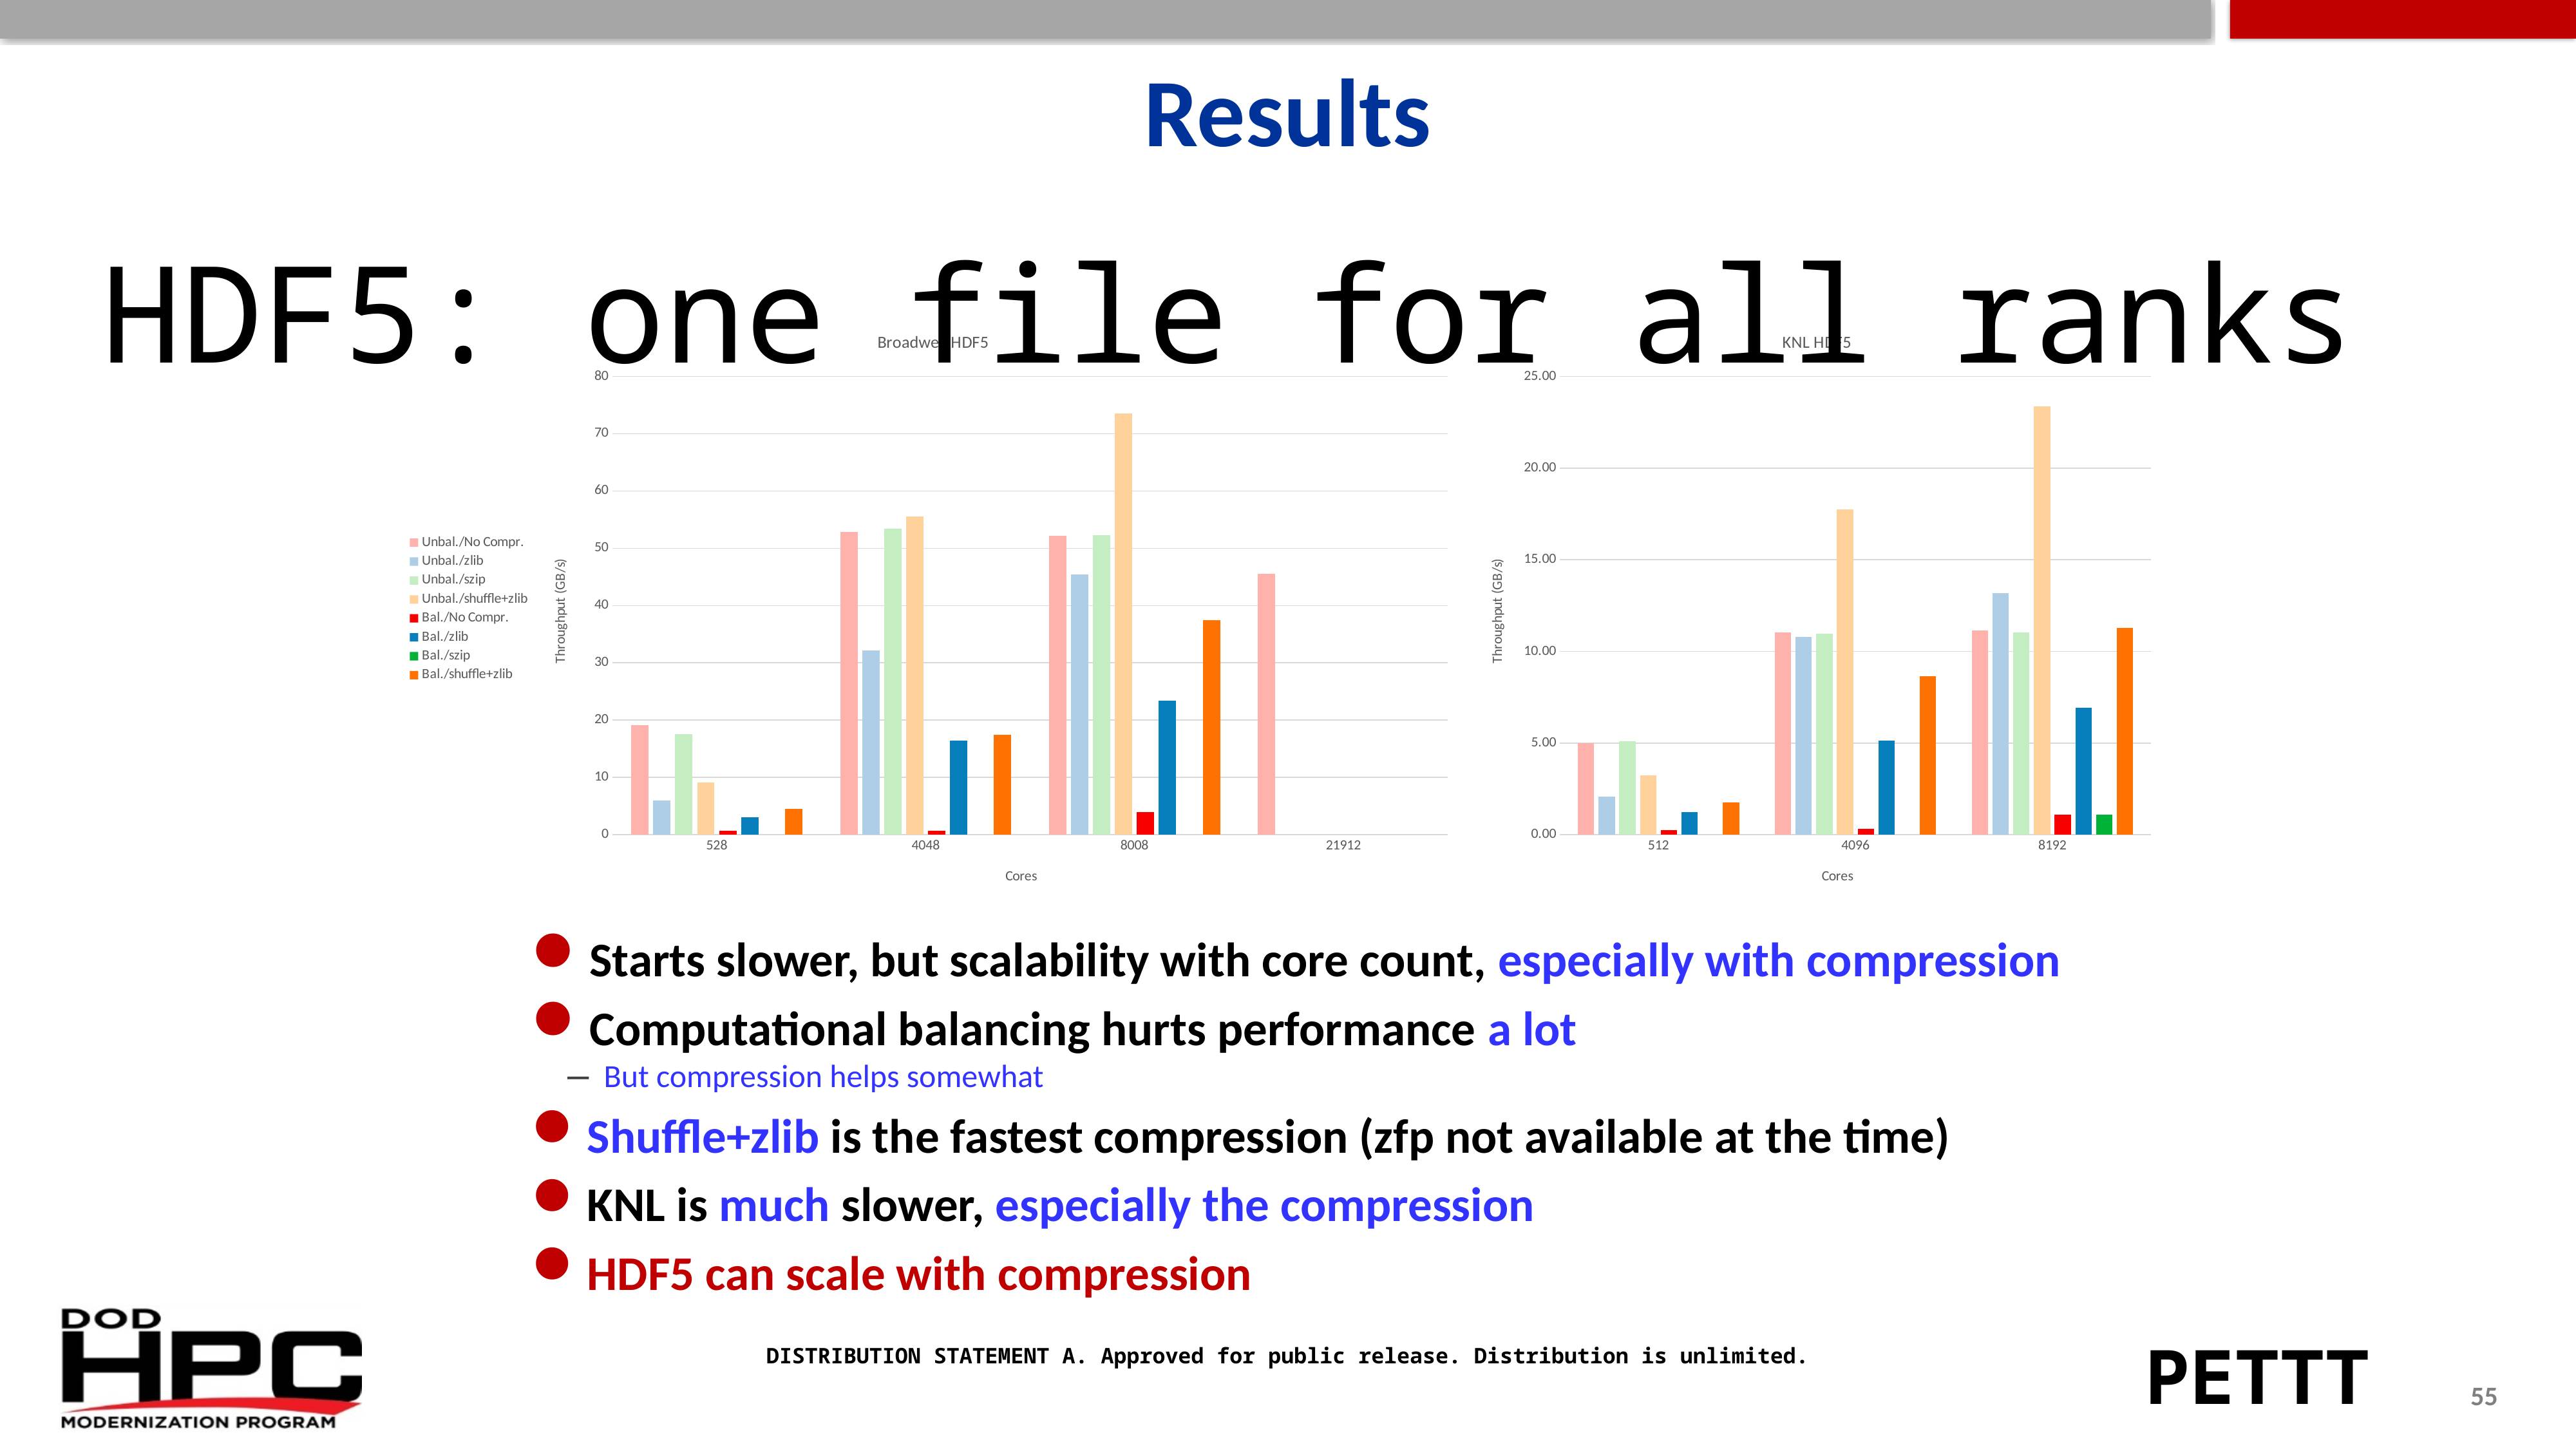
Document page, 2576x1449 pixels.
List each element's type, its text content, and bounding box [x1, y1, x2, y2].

footer DISTRIBUTION STATEMENT A. Approved for public release. Distribution is unlimited. [261, 1337, 2315, 1449]
text_box HDF5: one file for all ranks [91, 224, 2365, 395]
chart [397, 312, 2165, 905]
picture [59, 1305, 362, 1433]
title Results [322, 44, 2254, 172]
text_box Starts slower, but scalability with core count, especially with compression Computational balancing hurts performance a lot But compression helps somewhat Shuffle+zlib is the fastest compression (zfp not available at the time) KNL is much slower, especially the compression HDF5 can scale with compression [512, 918, 2123, 1310]
